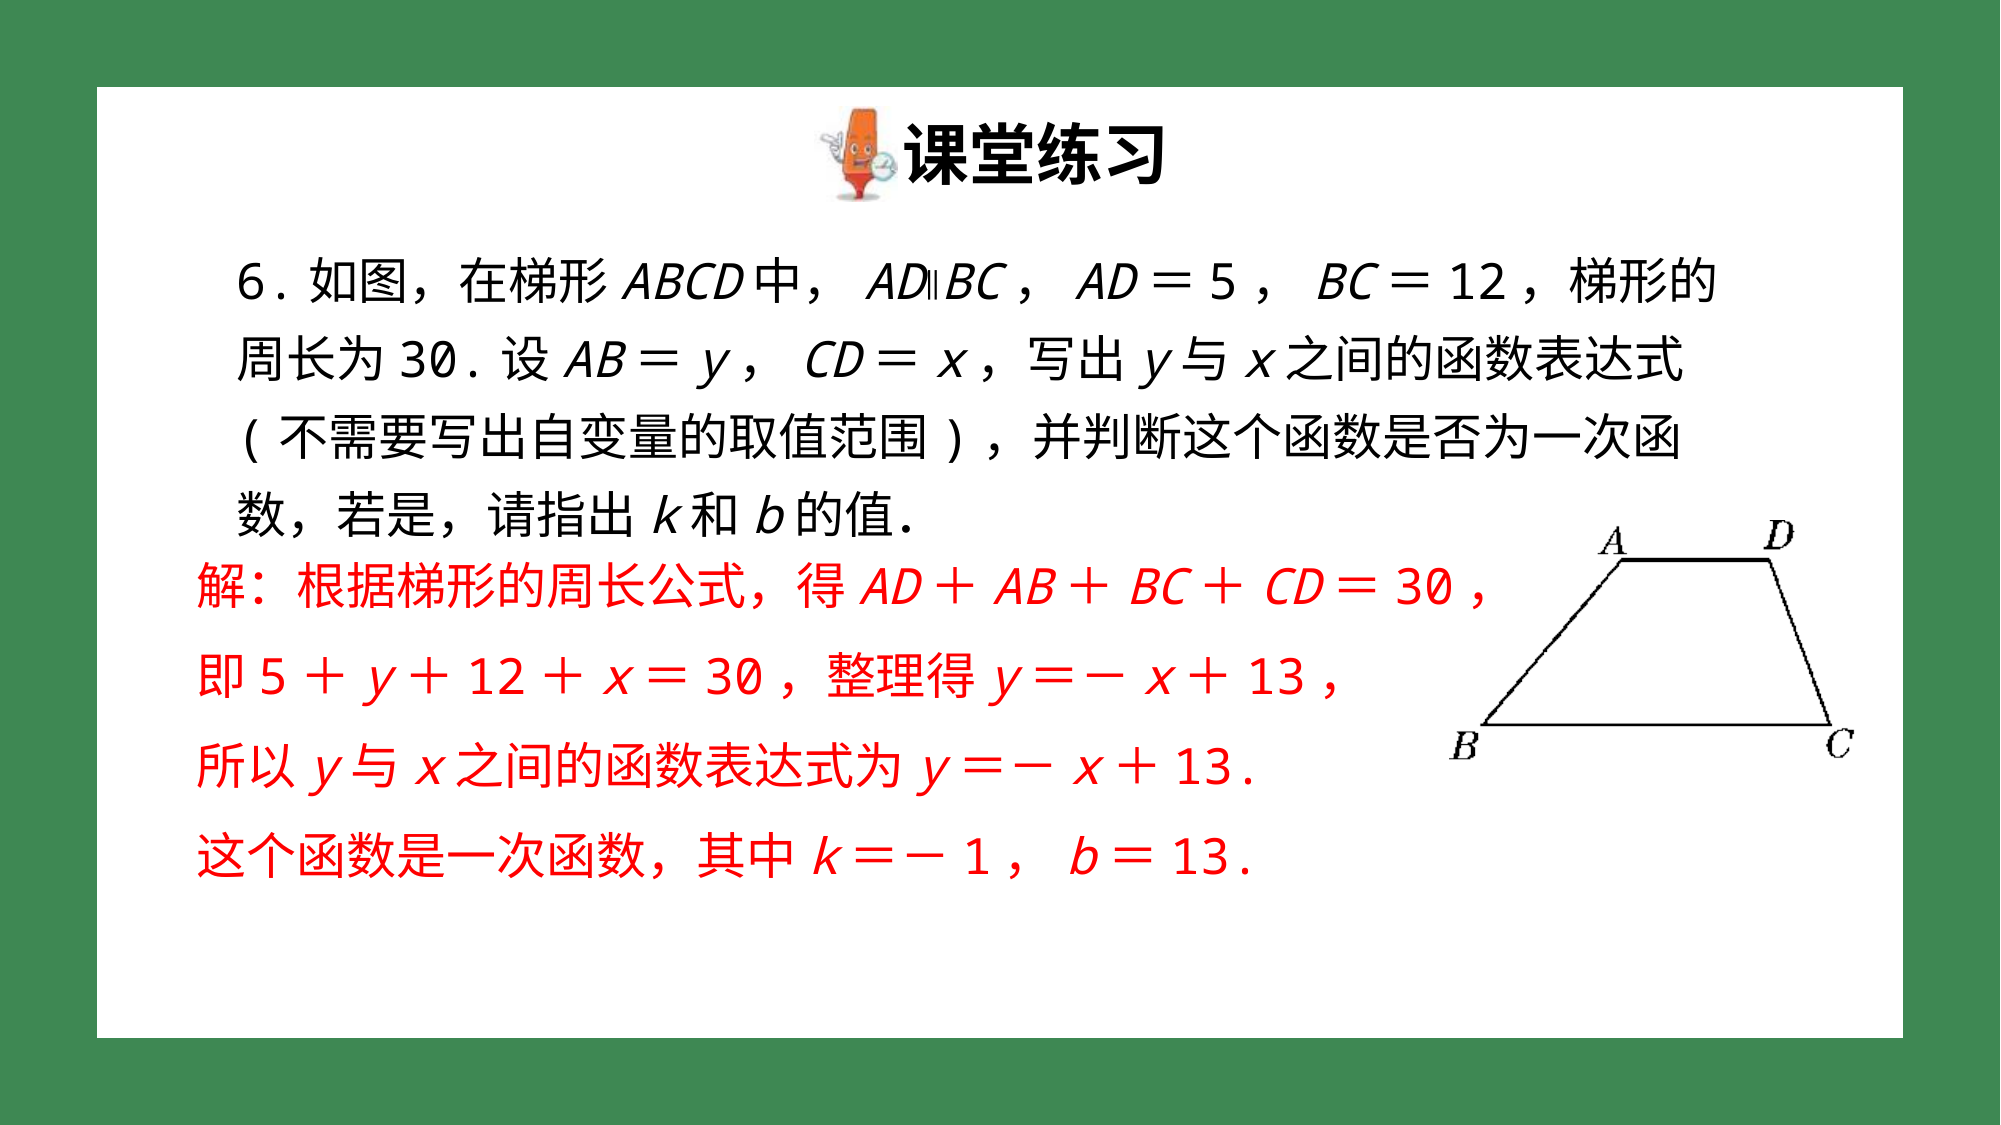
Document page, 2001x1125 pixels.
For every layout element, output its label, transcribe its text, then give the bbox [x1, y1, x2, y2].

text_box 解：根据梯形的周长公式，得AD＋AB＋BC＋CD＝30， 即5＋y＋12＋x＝30，整理得y＝－x＋13， 所以y与x之间的函数表达式为y＝－x＋13. 这个函数是一次函数，其中k＝－1，b＝13. [181, 517, 1531, 892]
text_box 课堂练习 [900, 105, 1216, 201]
text_box 6.如图，在梯形ABCD中，AD∥BC，AD＝5，BC＝12，梯形的周长为30.设AB＝y，CD＝x，写出y与x之间的函数表达式(不需要写出自变量的取值范围)，并判断这个函数是否为一次函数，若是，请指出k和b的值． [221, 224, 1736, 519]
picture [97, 87, 1903, 1038]
